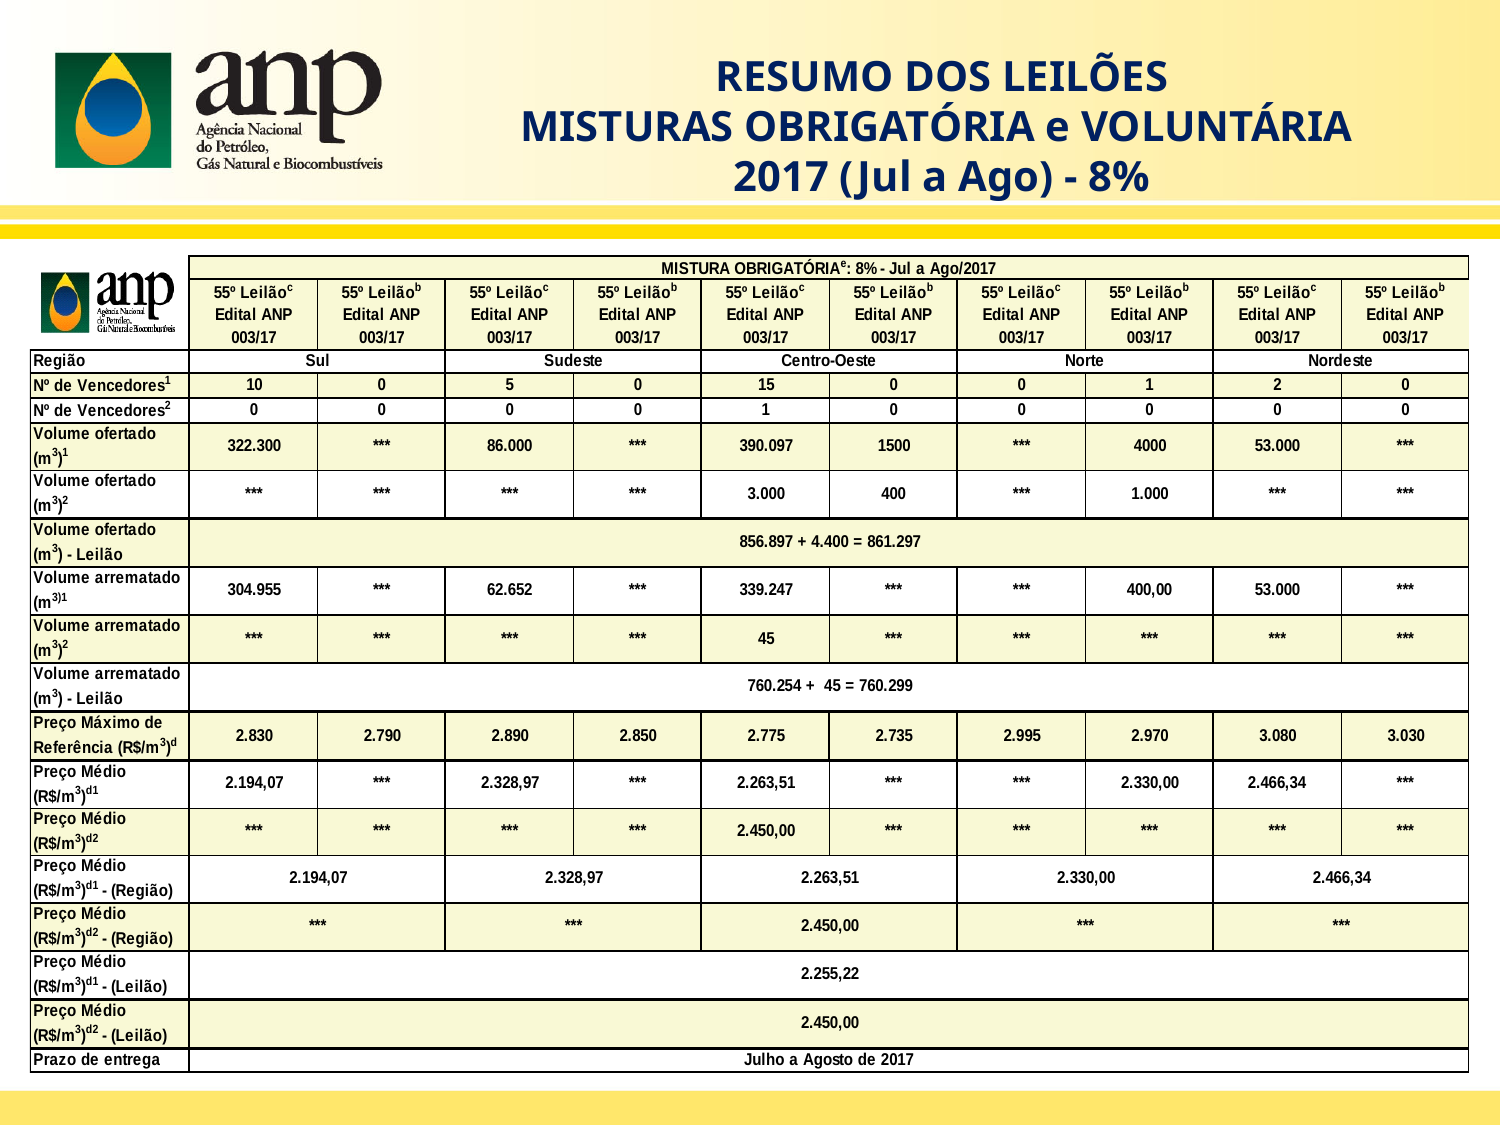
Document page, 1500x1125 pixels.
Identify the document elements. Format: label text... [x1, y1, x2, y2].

text_box RESUMO DOS LEILÕES MISTURAS OBRIGATÓRIA e VOLUNTÁRIA 2017 (Jul a Ago) - 8% [419, 42, 1465, 208]
picture [0, 0, 1500, 1125]
